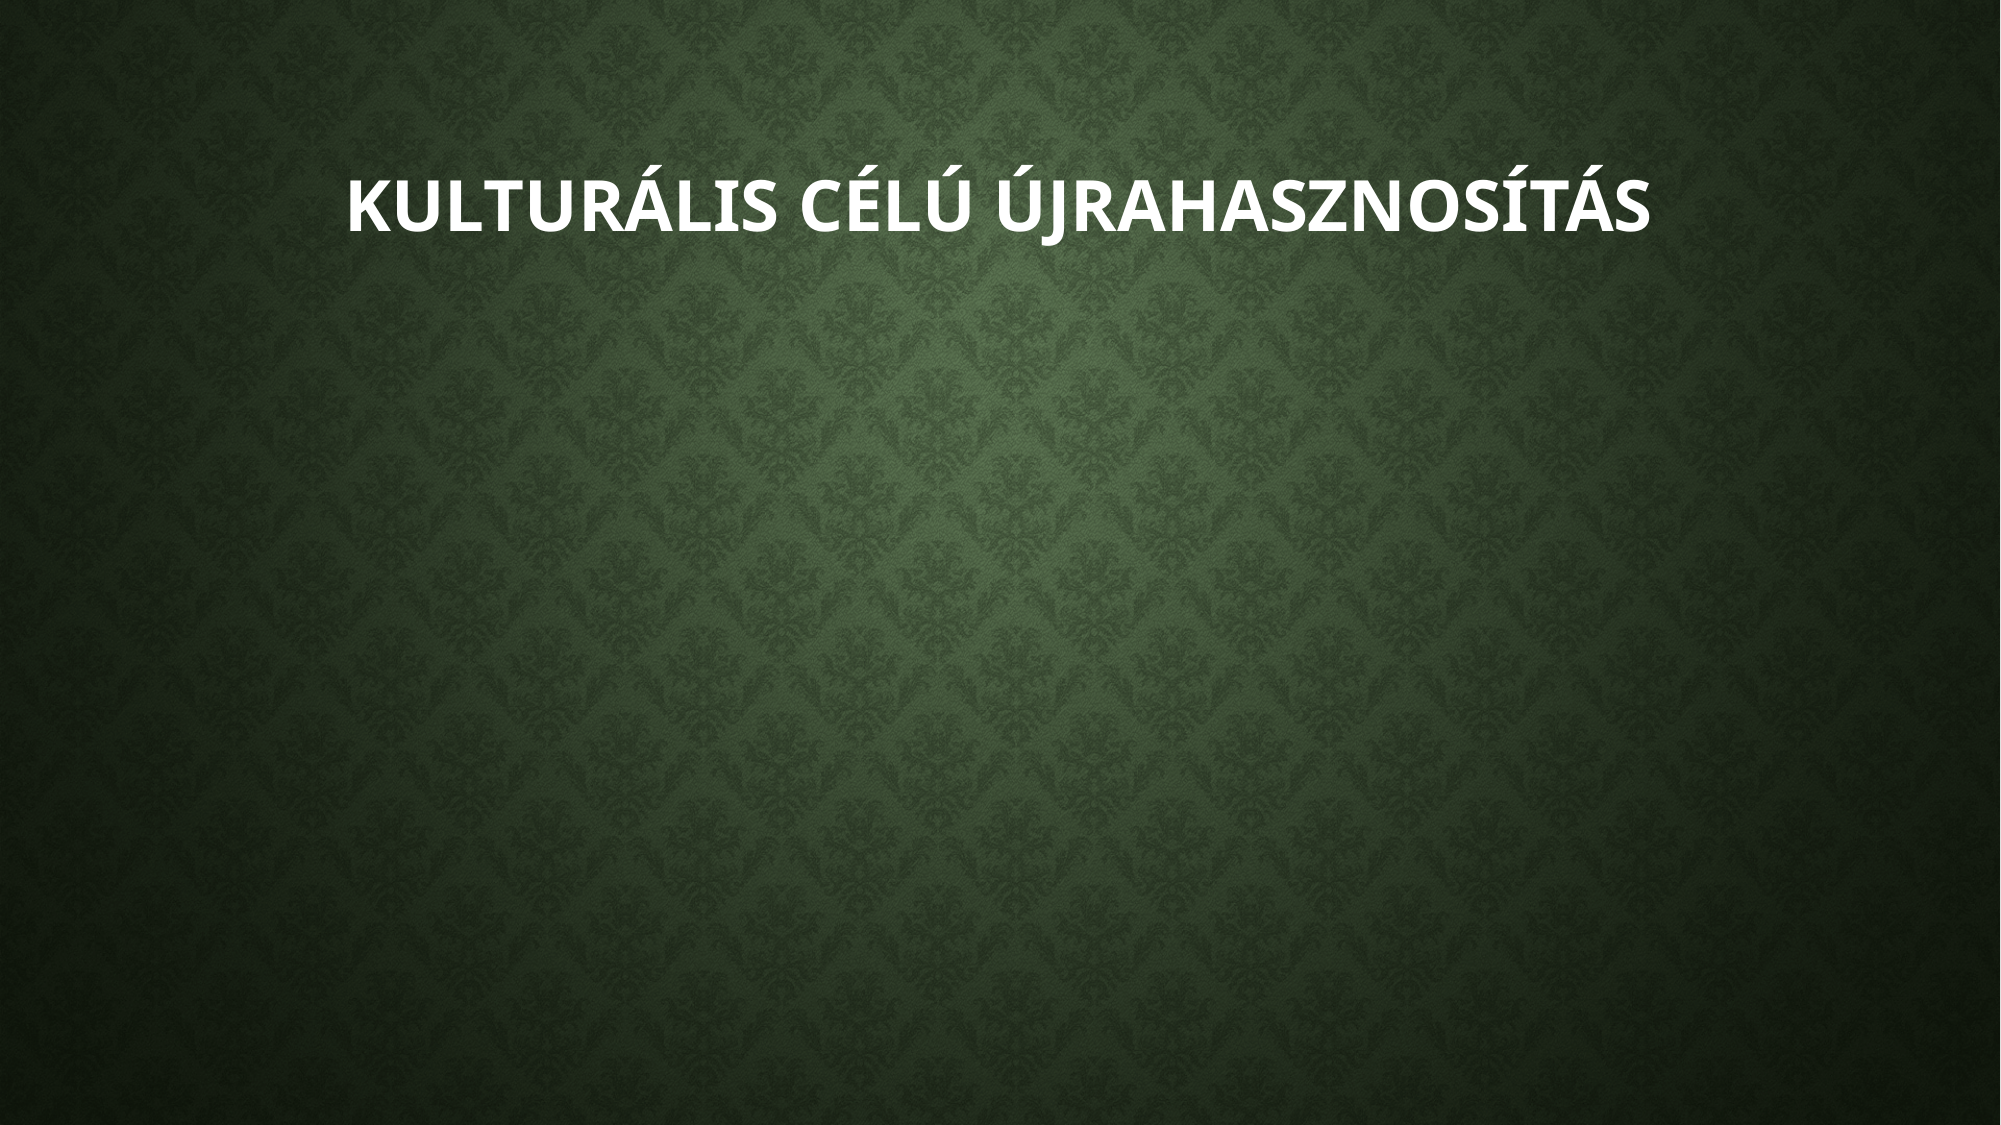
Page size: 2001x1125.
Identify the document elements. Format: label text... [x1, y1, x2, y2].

title Kulturális célú újrahasznosítás [149, 99, 1849, 318]
